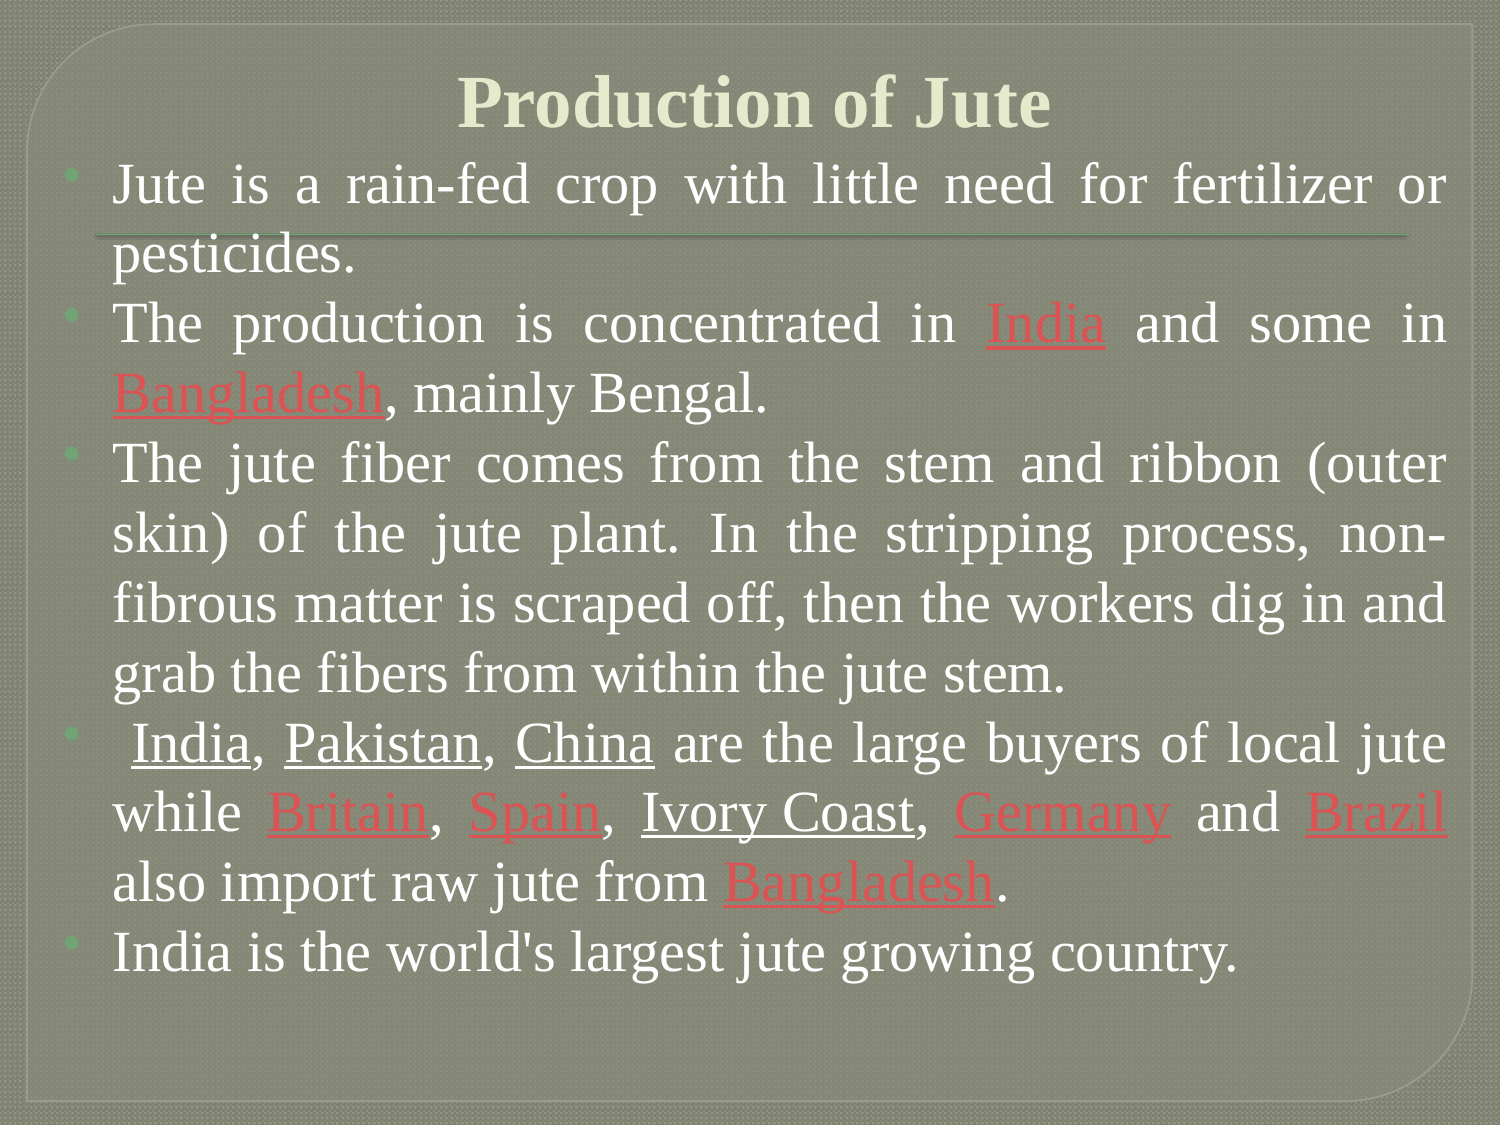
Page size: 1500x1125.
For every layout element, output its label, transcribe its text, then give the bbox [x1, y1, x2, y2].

title Production of Jute [75, 41, 1425, 137]
list Jute is a rain-fed crop with little need for fertilizer or pesticides. The production is concentrated in India and some in Bangladesh, mainly Bengal. The jute fiber comes from the stem and ribbon (outer skin) of the jute plant. In the stripping process, non-fibrous matter is scraped off, then the workers dig in and grab the fibers from within the jute stem. India, Pakistan, China are the large buyers of local jute while Britain, Spain, Ivory Coast, Germany and Brazil also import raw jute from Bangladesh. India is the world's largest jute growing country. [50, 137, 1463, 1088]
